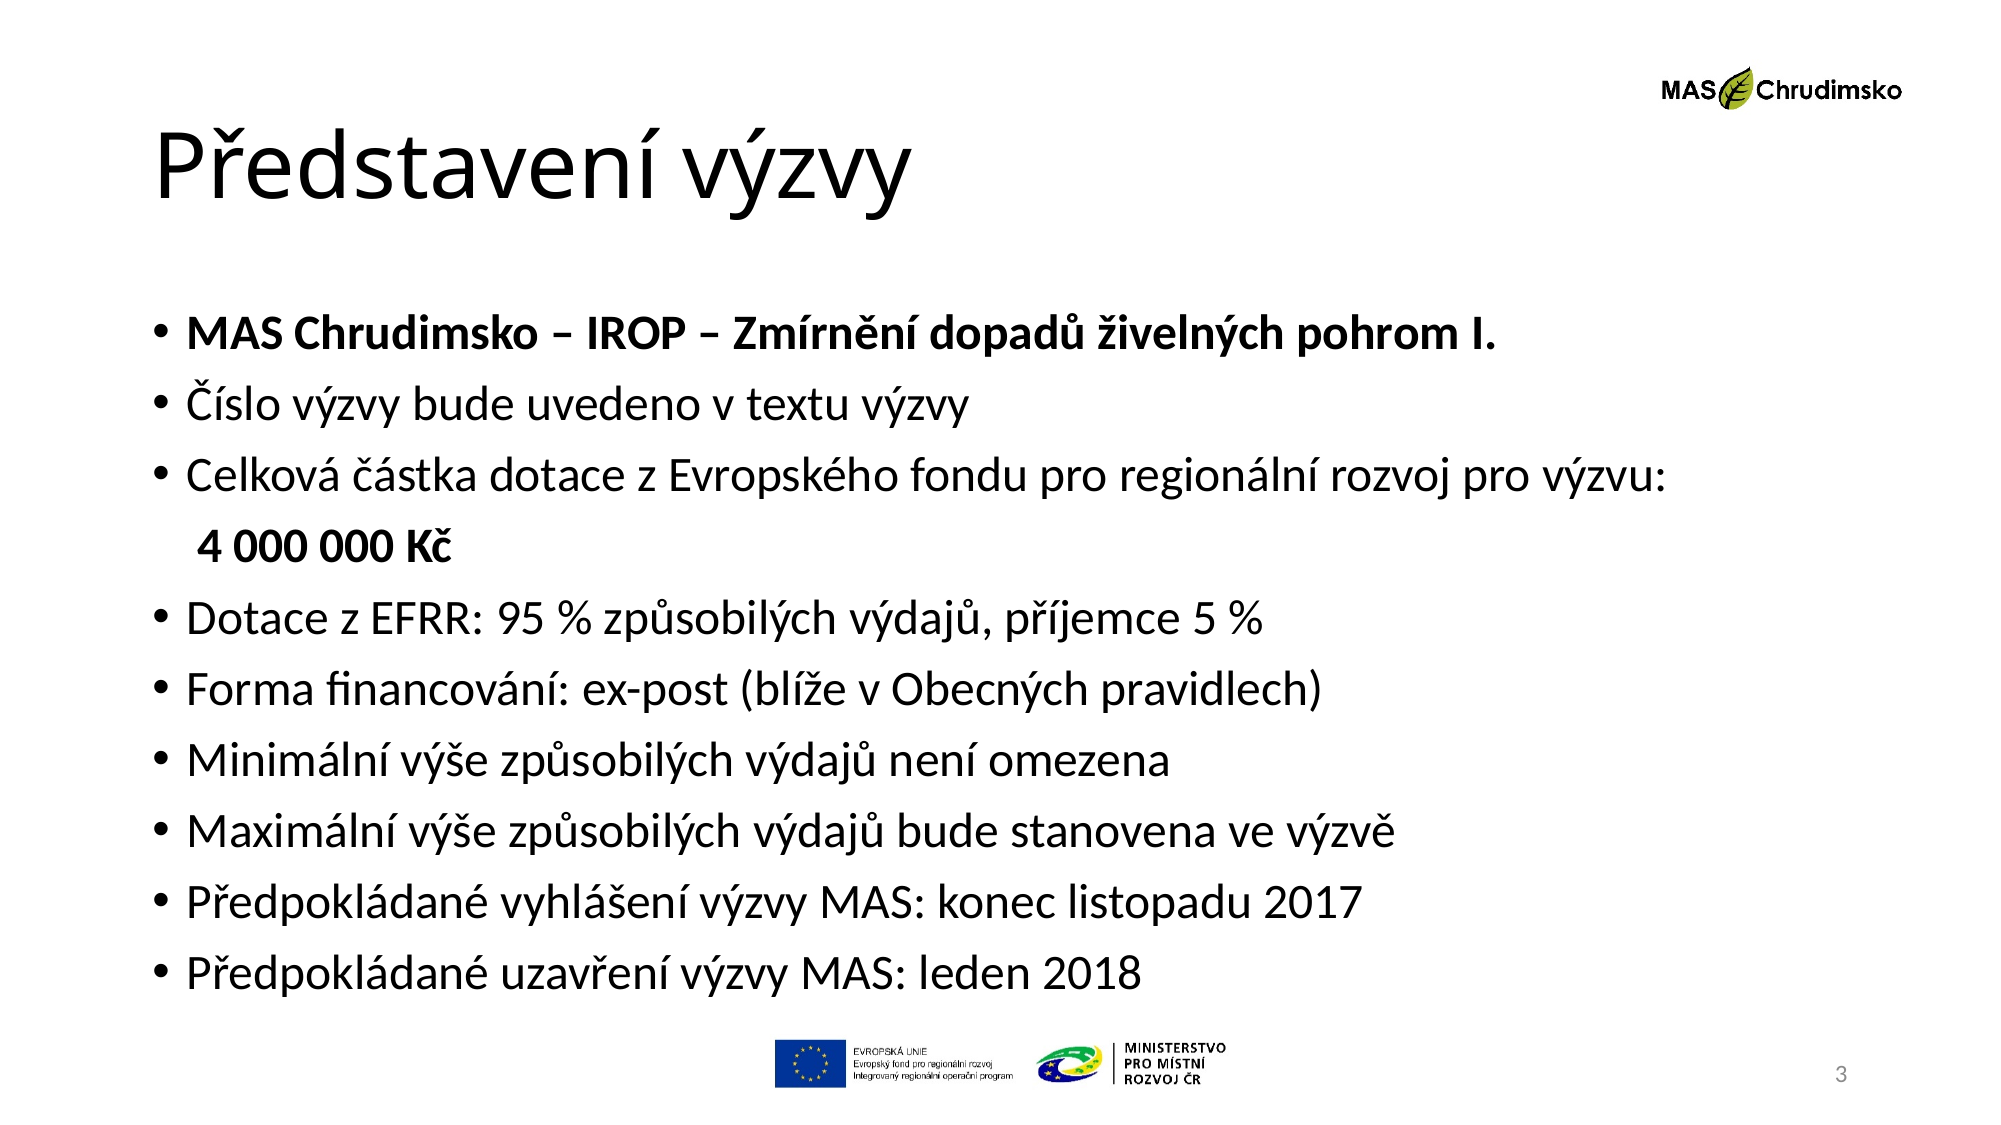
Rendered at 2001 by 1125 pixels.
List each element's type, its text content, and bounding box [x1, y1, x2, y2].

picture [1641, 59, 1922, 116]
title Představení výzvy [137, 59, 1863, 278]
list MAS Chrudimsko – IROP – Zmírnění dopadů živelných pohrom I. Číslo výzvy bude uvedeno v textu výzvy Celková částka dotace z Evropského fondu pro regionální rozvoj pro výzvu: 4 000 000 Kč Dotace z EFRR: 95 % způsobilých výdajů, příjemce 5 % Forma financování: ex-post (blíže v Obecných pravidlech) Minimální výše způsobilých výdajů není omezena Maximální výše způsobilých výdajů bude stanovena ve výzvě Předpokládané vyhlášení výzvy MAS: konec listopadu 2017 Předpokládané uzavření výzvy MAS: leden 2018 [137, 299, 1863, 1014]
picture [759, 1023, 1241, 1103]
slide_number 3 [1412, 1042, 1863, 1103]
